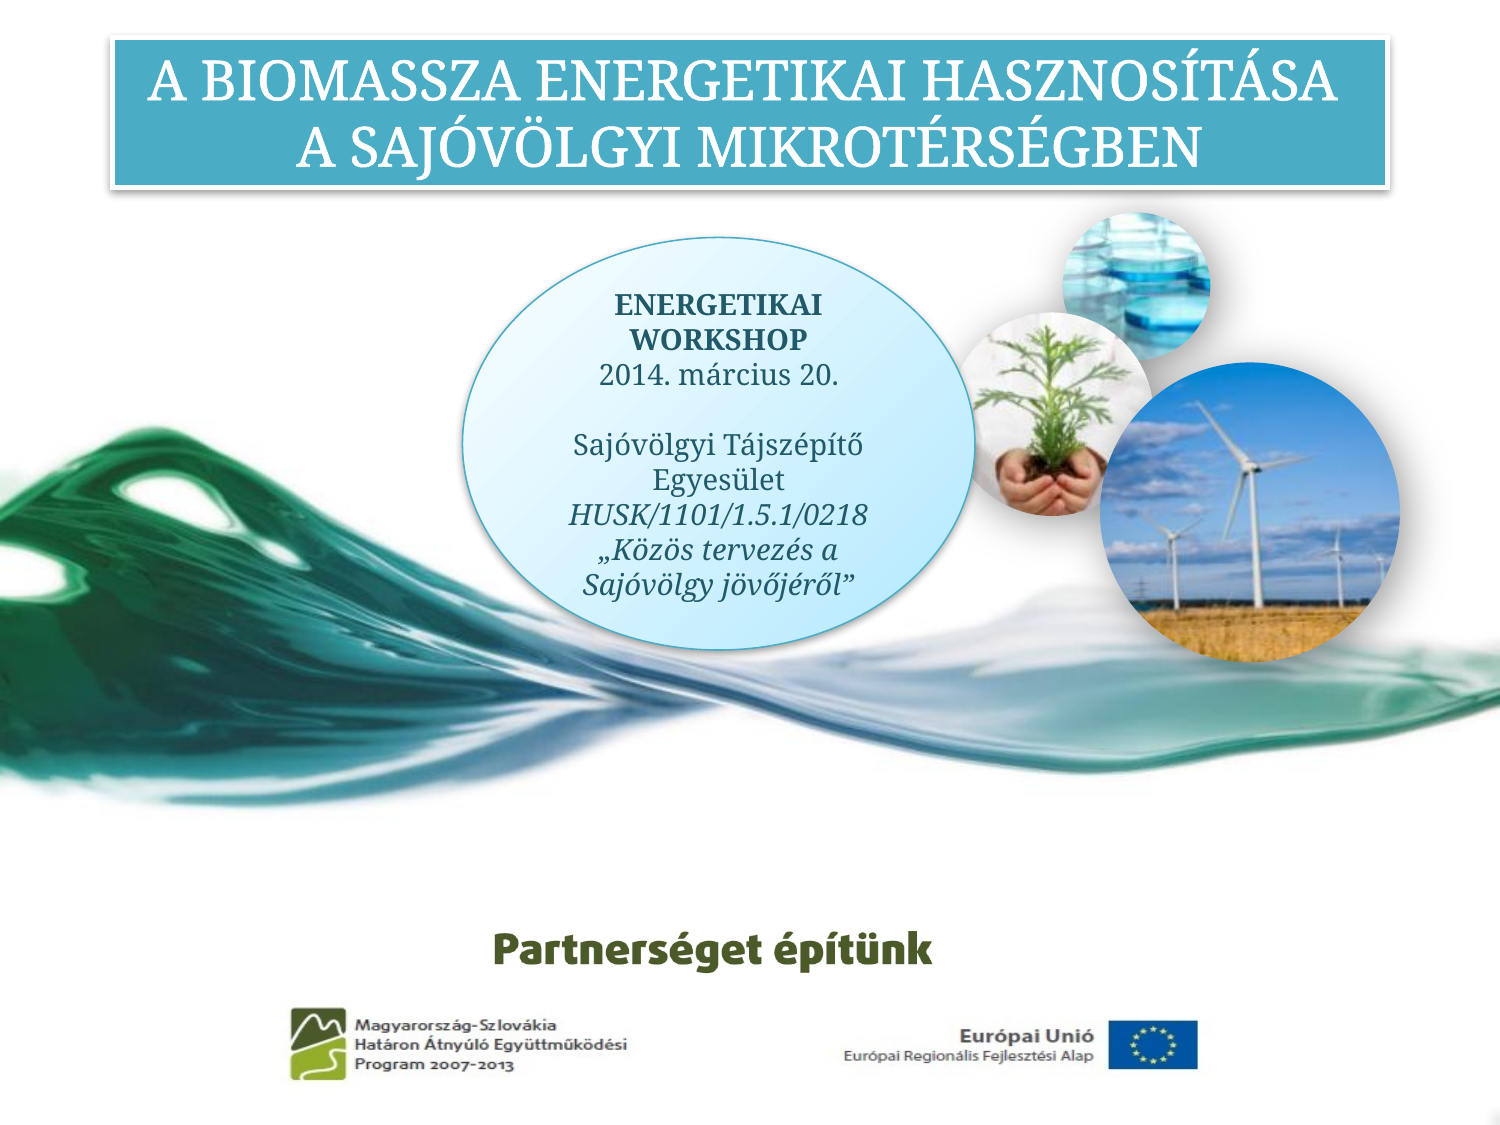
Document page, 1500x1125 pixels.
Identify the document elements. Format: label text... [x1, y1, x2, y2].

text_box ENERGETIKAI WORKSHOP 2014. március 20. Sajóvölgyi Tájszépítő Egyesület HUSK/1101/1.5.1/0218 „Közös tervezés a Sajóvölgy jövőjéről” [461, 236, 976, 651]
title A BIOMASSZA ENERGETIKAI HASZNOSÍTÁSA A SAJÓVÖLGYI MIKROTÉRSÉGBEN [110, 35, 1390, 190]
picture [0, 120, 1500, 1125]
